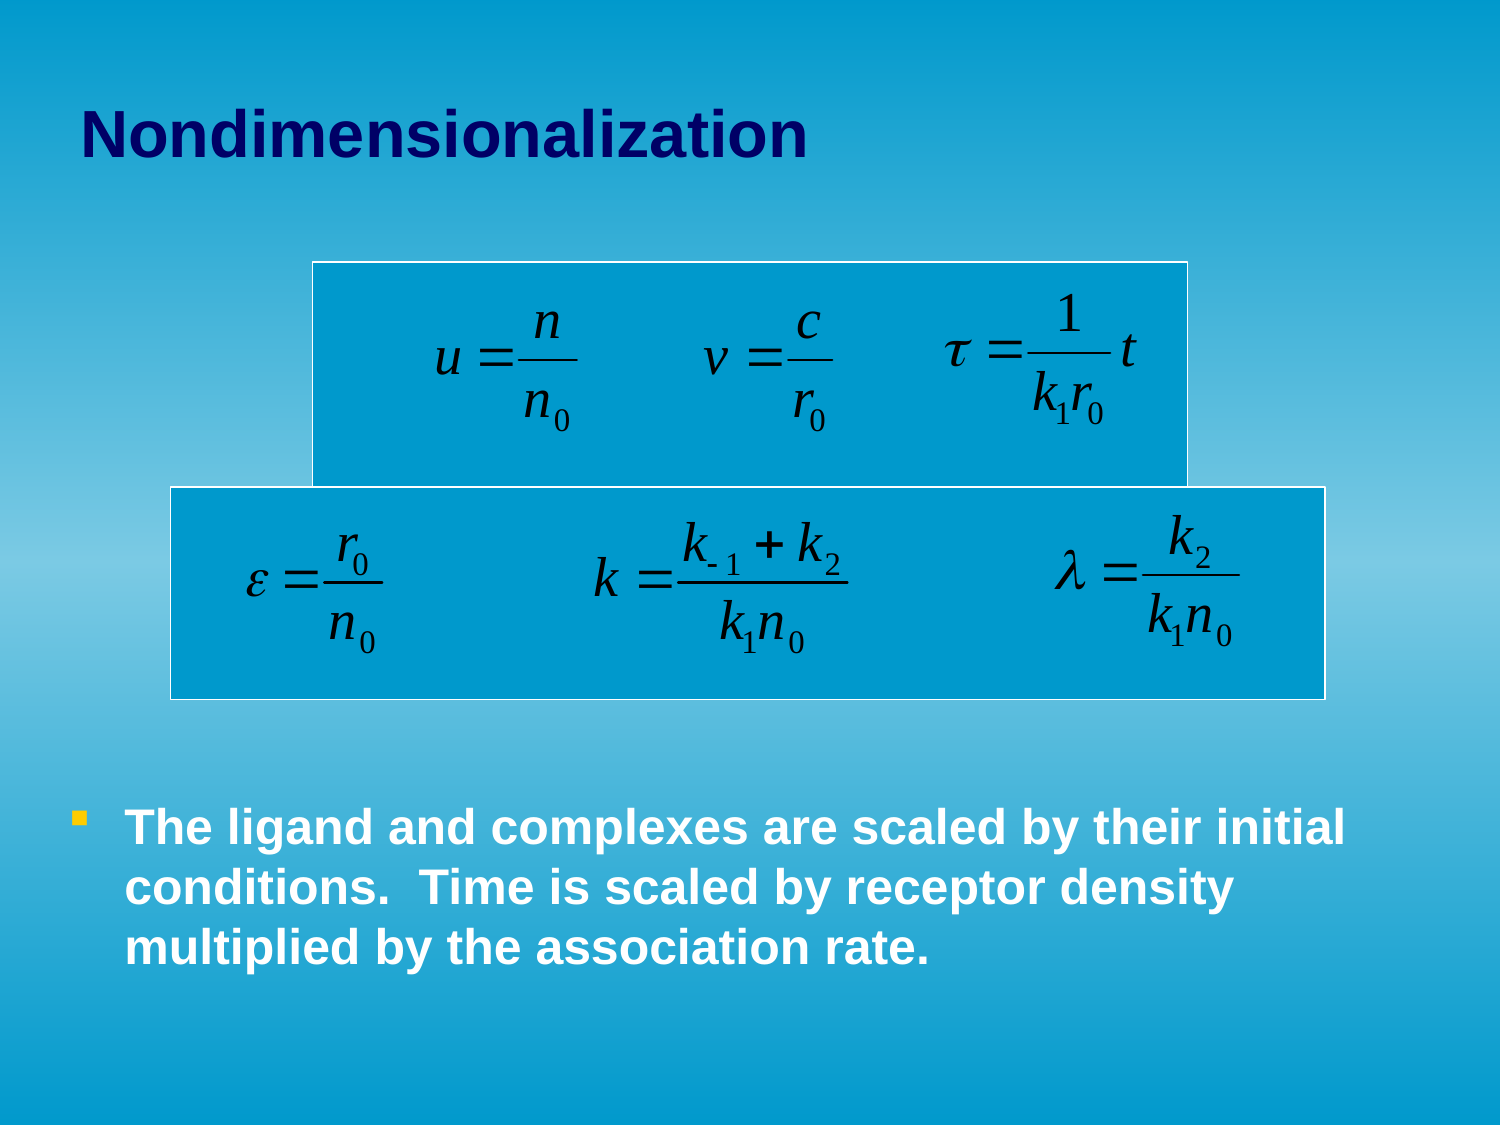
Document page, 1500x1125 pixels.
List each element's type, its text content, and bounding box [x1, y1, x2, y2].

list The ligand and complexes are scaled by their initial conditions. Time is scaled by receptor density multiplied by the association rate. [52, 786, 1455, 1016]
title Nondimensionalization [64, 37, 1388, 226]
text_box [170, 261, 1326, 700]
